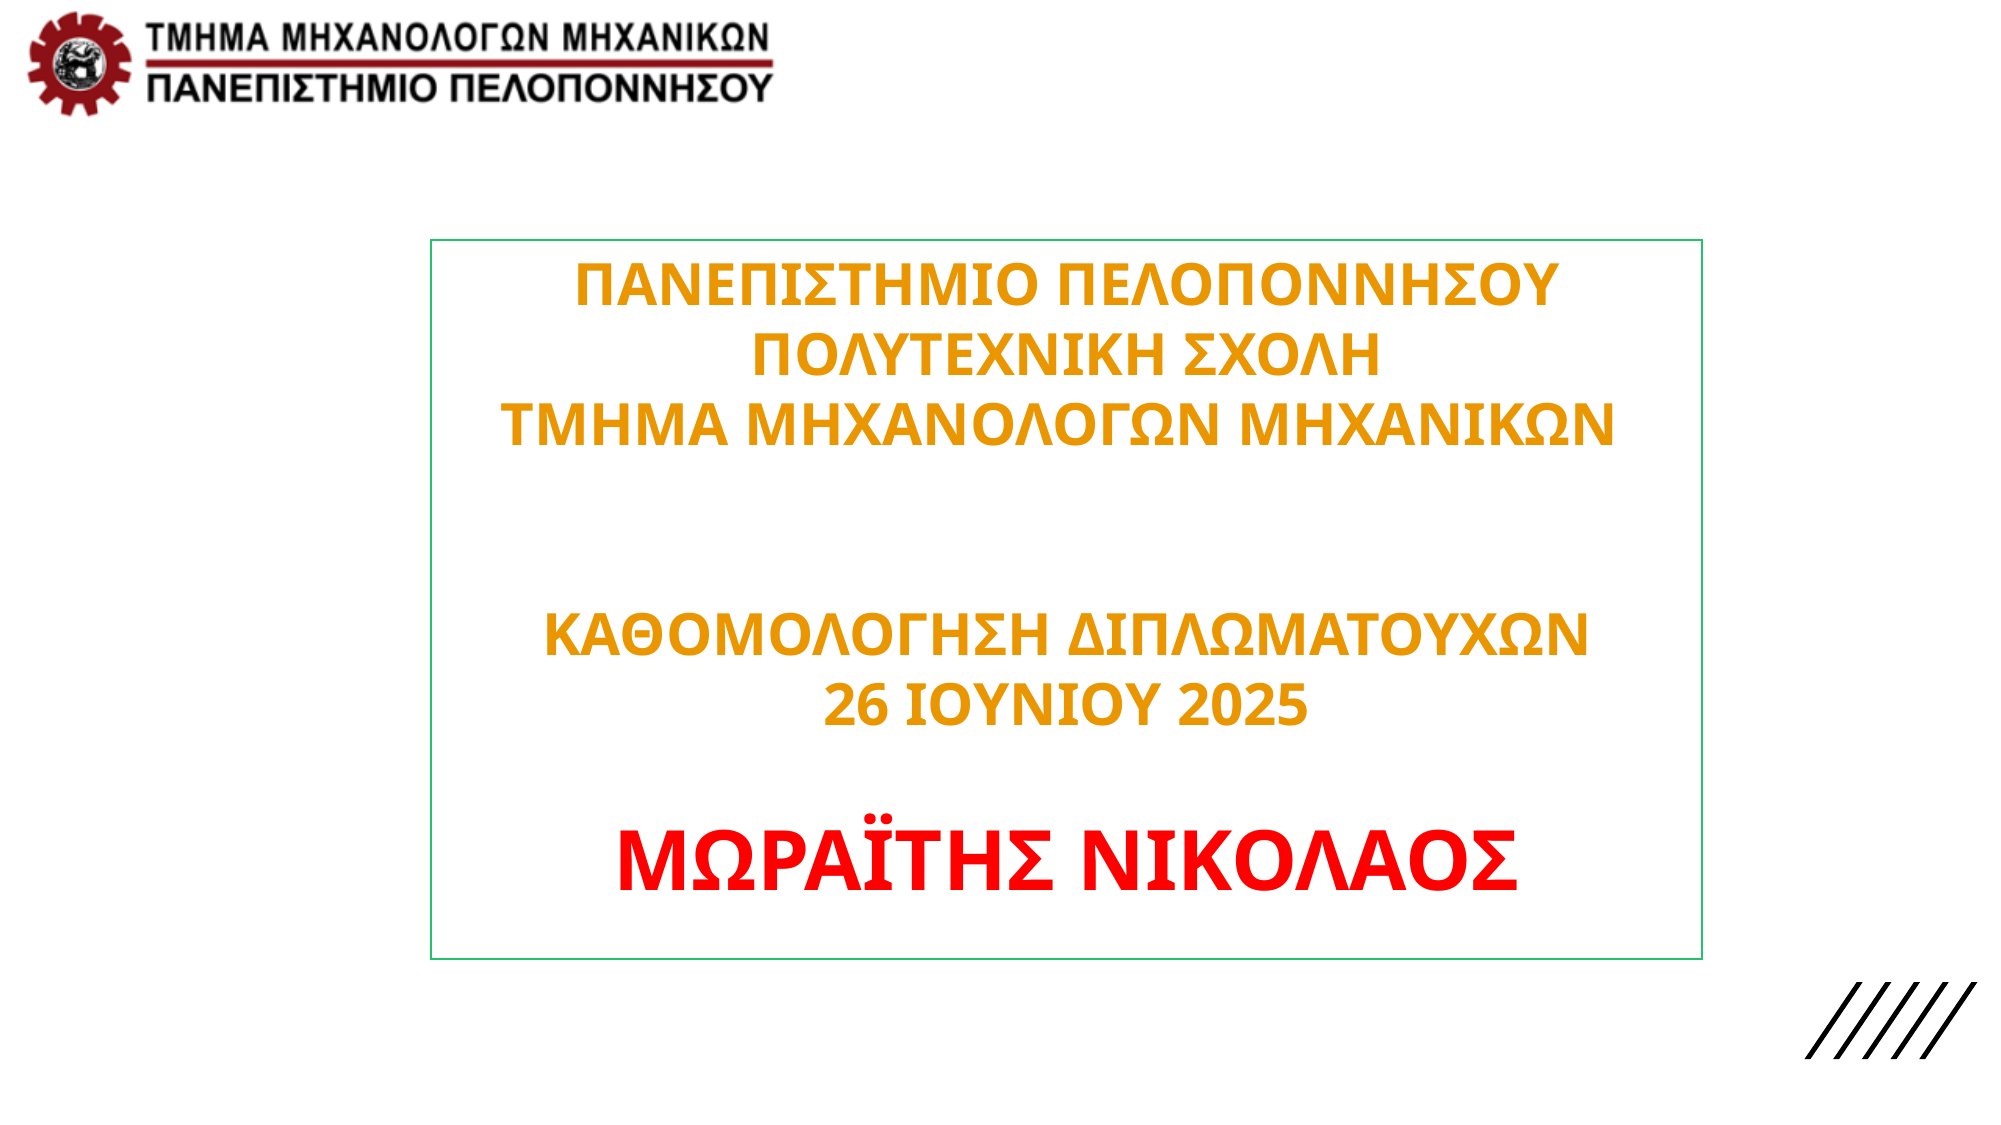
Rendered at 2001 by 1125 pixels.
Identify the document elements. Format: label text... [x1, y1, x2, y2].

text_box ΠΑΝΕΠΙΣΤΗΜΙΟ ΠΕΛΟΠΟΝΝΗΣΟΥ ΠΟΛΥΤΕΧΝΙΚΗ ΣΧΟΛΗ ΤΜΗΜΑ ΜΗΧΑΝΟΛΟΓΩΝ ΜΗΧΑΝΙΚΩΝ ΚΑΘΟΜΟΛΟΓΗΣΗ ΔΙΠΛΩΜΑΤΟΥΧΩΝ 26 ΙΟΥΝΙΟΥ 2025 ΜΩΡΑΪΤΗΣ ΝΙΚΟΛΑΟΣ [430, 239, 1703, 960]
picture [24, 10, 775, 118]
